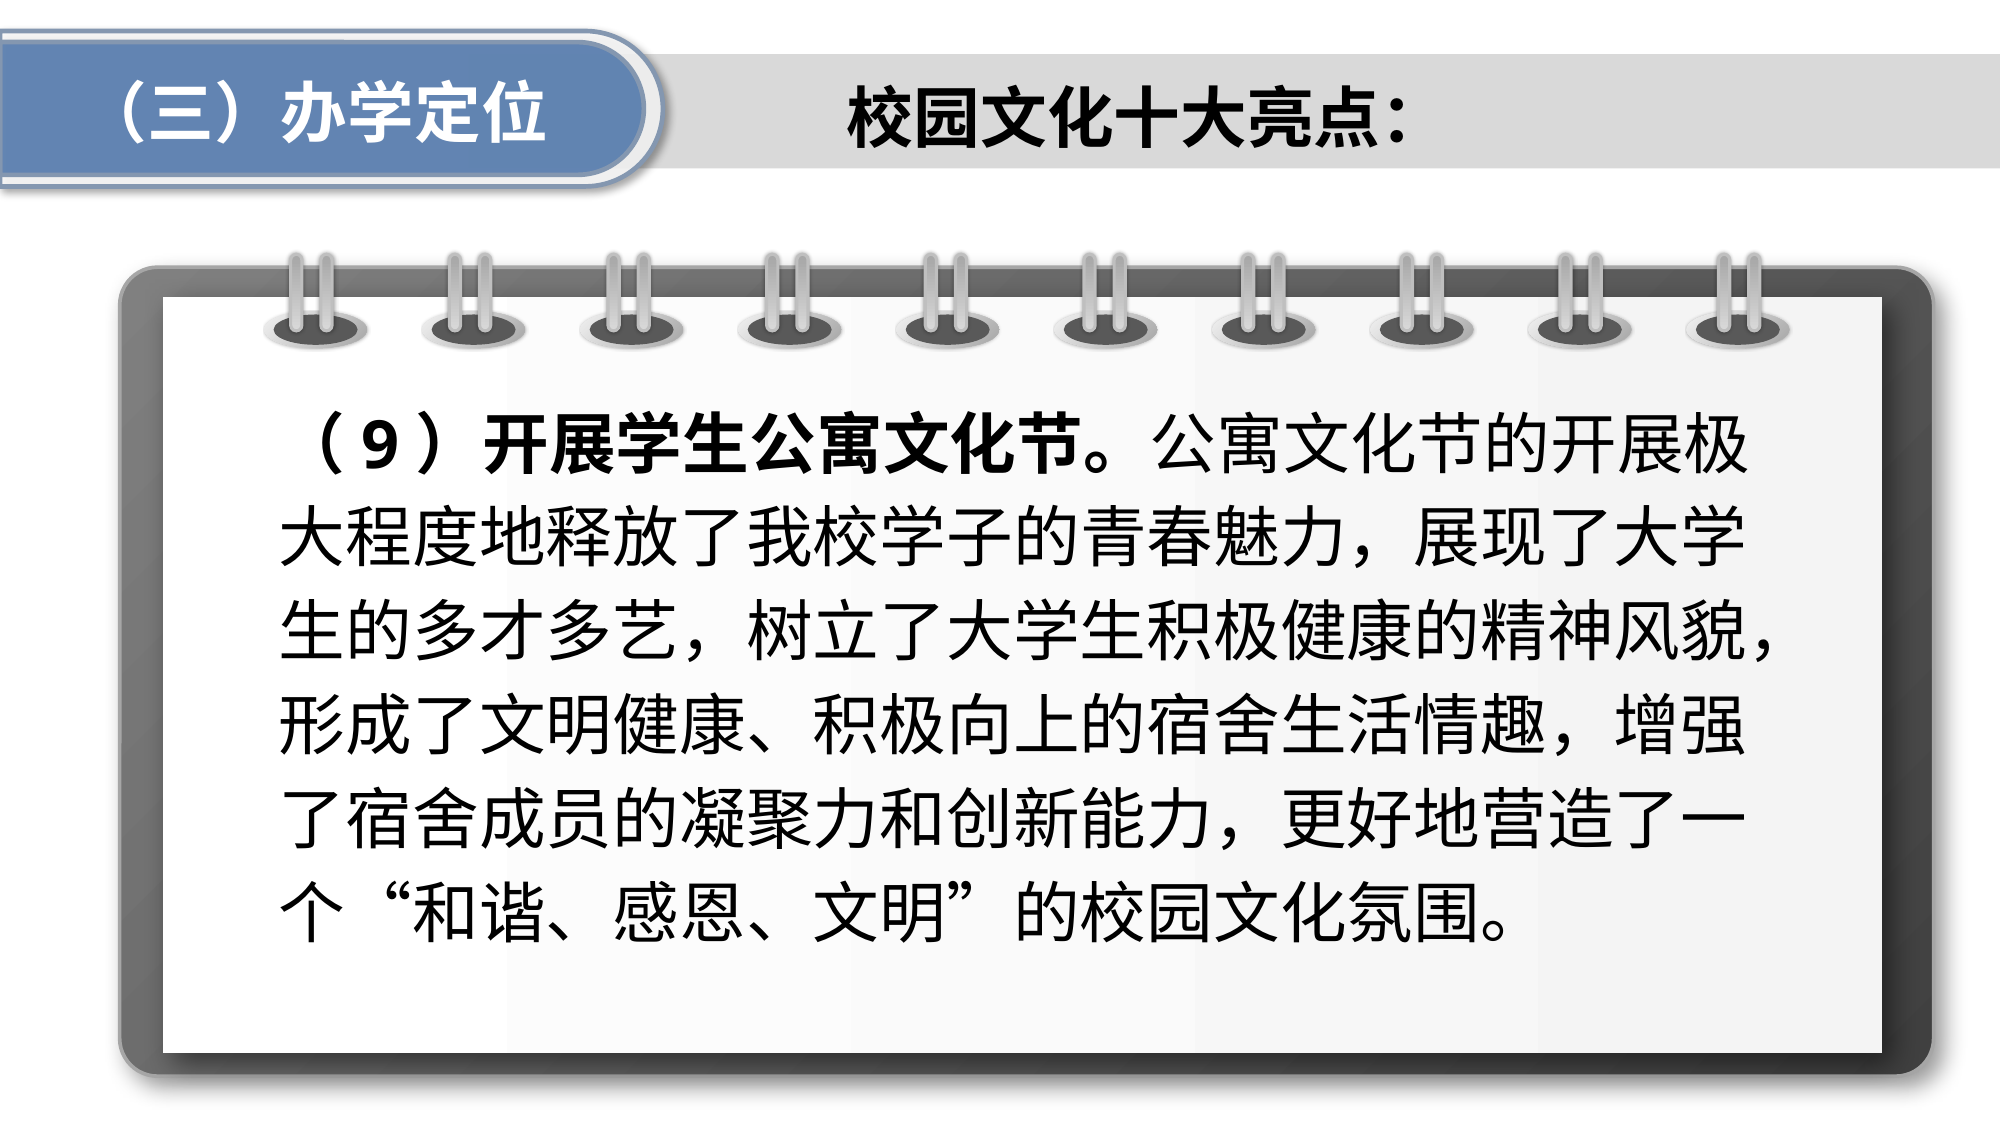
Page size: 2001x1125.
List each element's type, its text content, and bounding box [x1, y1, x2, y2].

text_box 校园文化十大亮点： [832, 68, 1637, 164]
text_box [119, 254, 1934, 1077]
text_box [0, 30, 663, 187]
text_box [663, 53, 2000, 169]
